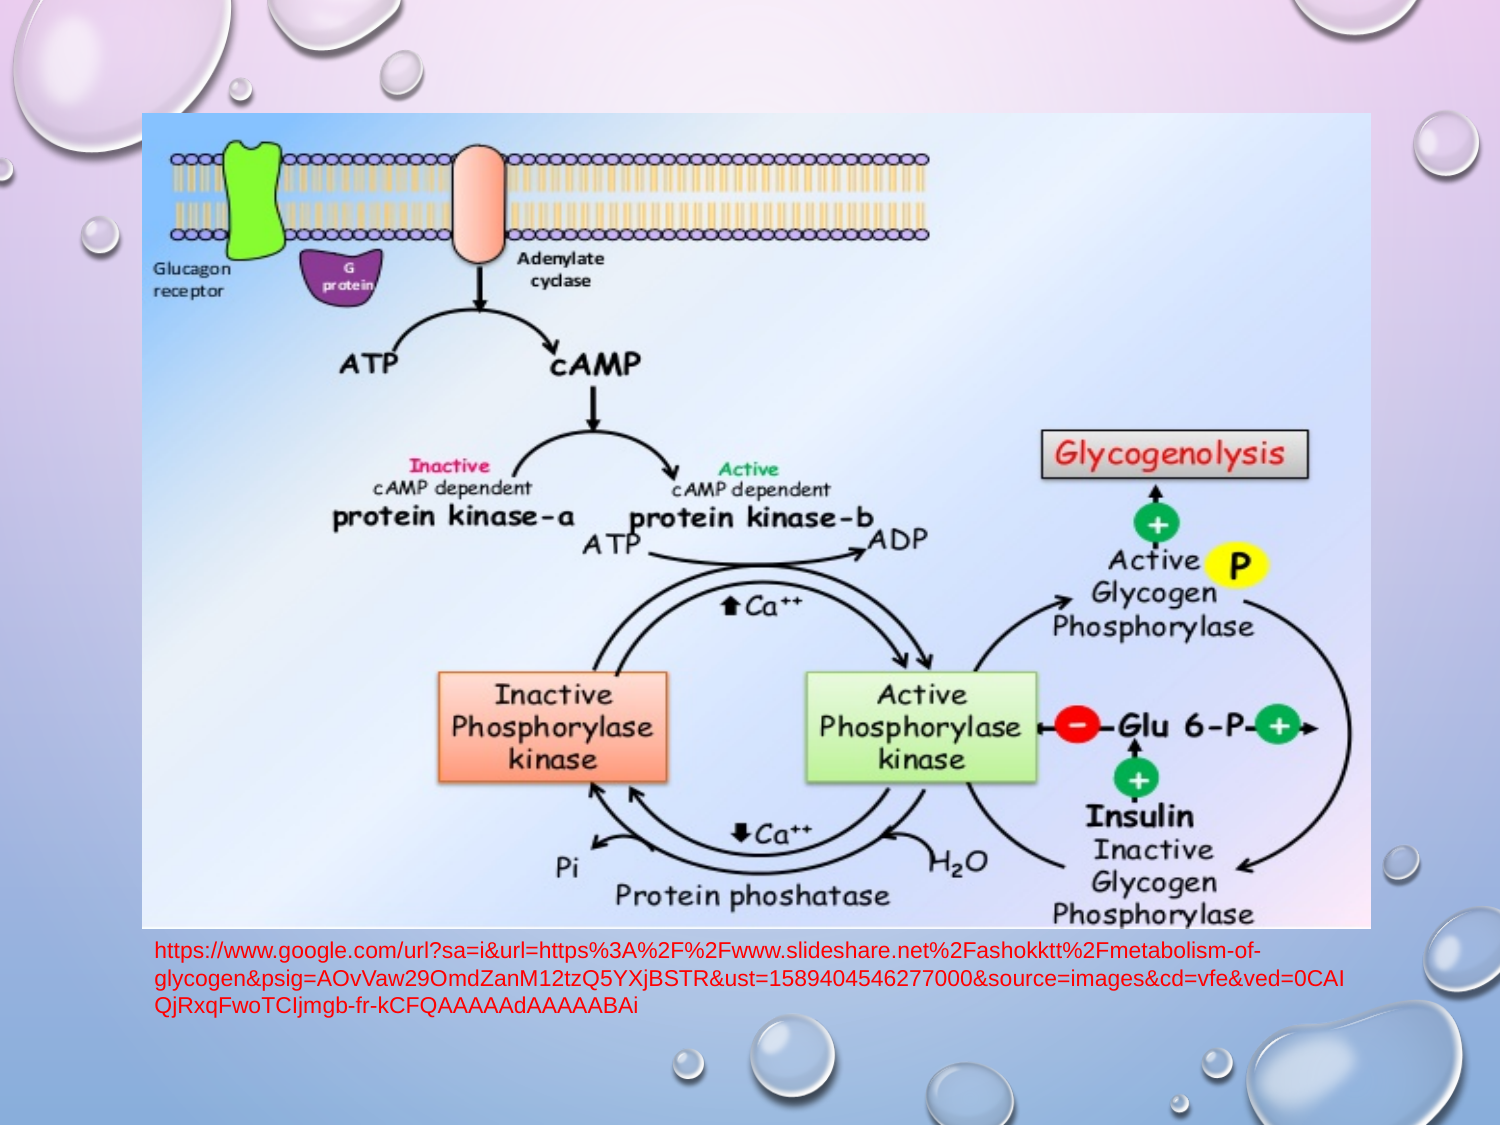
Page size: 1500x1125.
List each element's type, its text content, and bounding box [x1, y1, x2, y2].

text_box https://www.google.com/url?sa=i&url=https%3A%2F%2Fwww.slideshare.net%2Fashokktt%2Fmetabolism-of-glycogen&psig=AOvVaw29OmdZanM12tzQ5YXjBSTR&ust=1589404546277000&source=images&cd=vfe&ved=0CAIQjRxqFwoTCIjmgb-fr-kCFQAAAAAdAAAAABAi [139, 936, 1368, 1026]
picture [0, 0, 1500, 1125]
